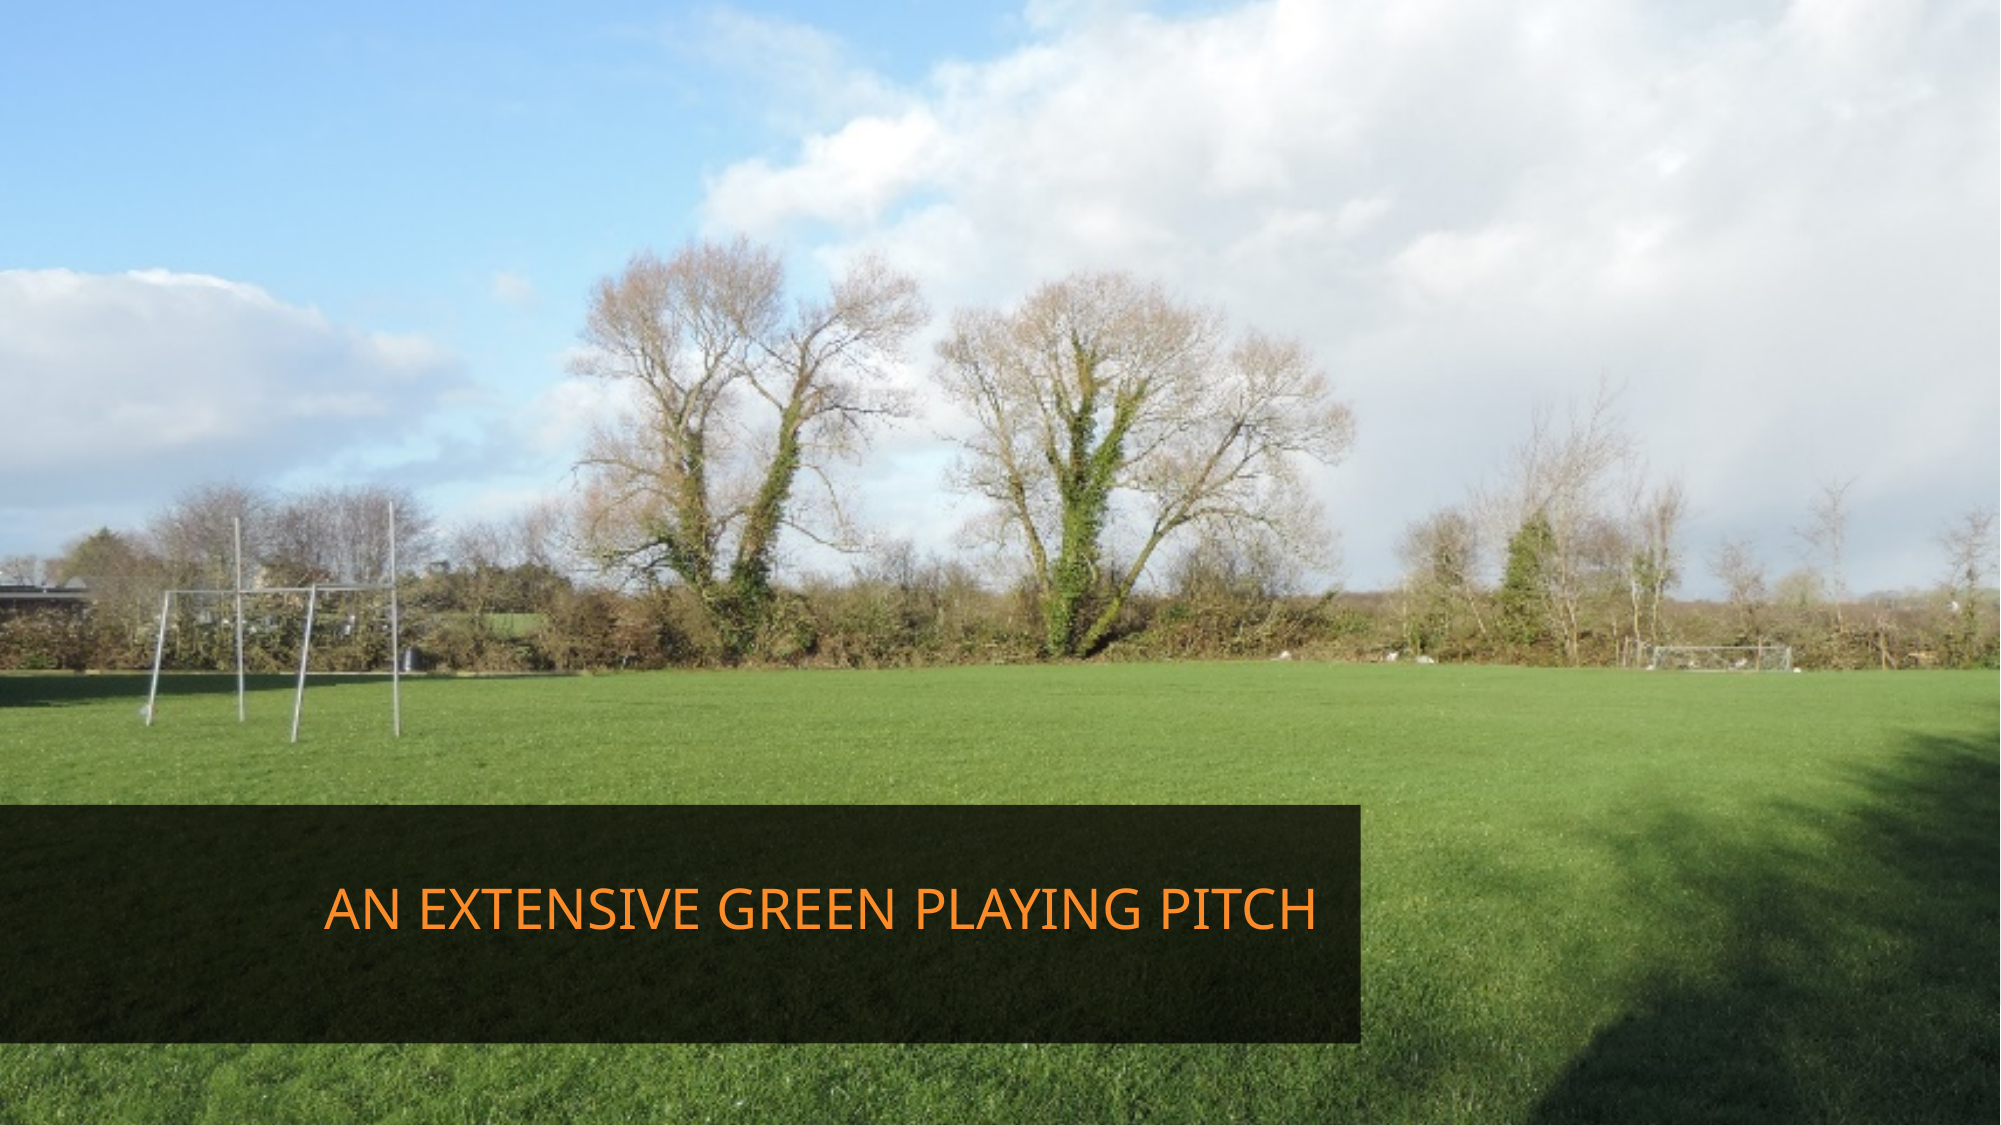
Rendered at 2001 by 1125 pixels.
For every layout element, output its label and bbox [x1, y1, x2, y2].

list [0, 0, 2000, 1125]
